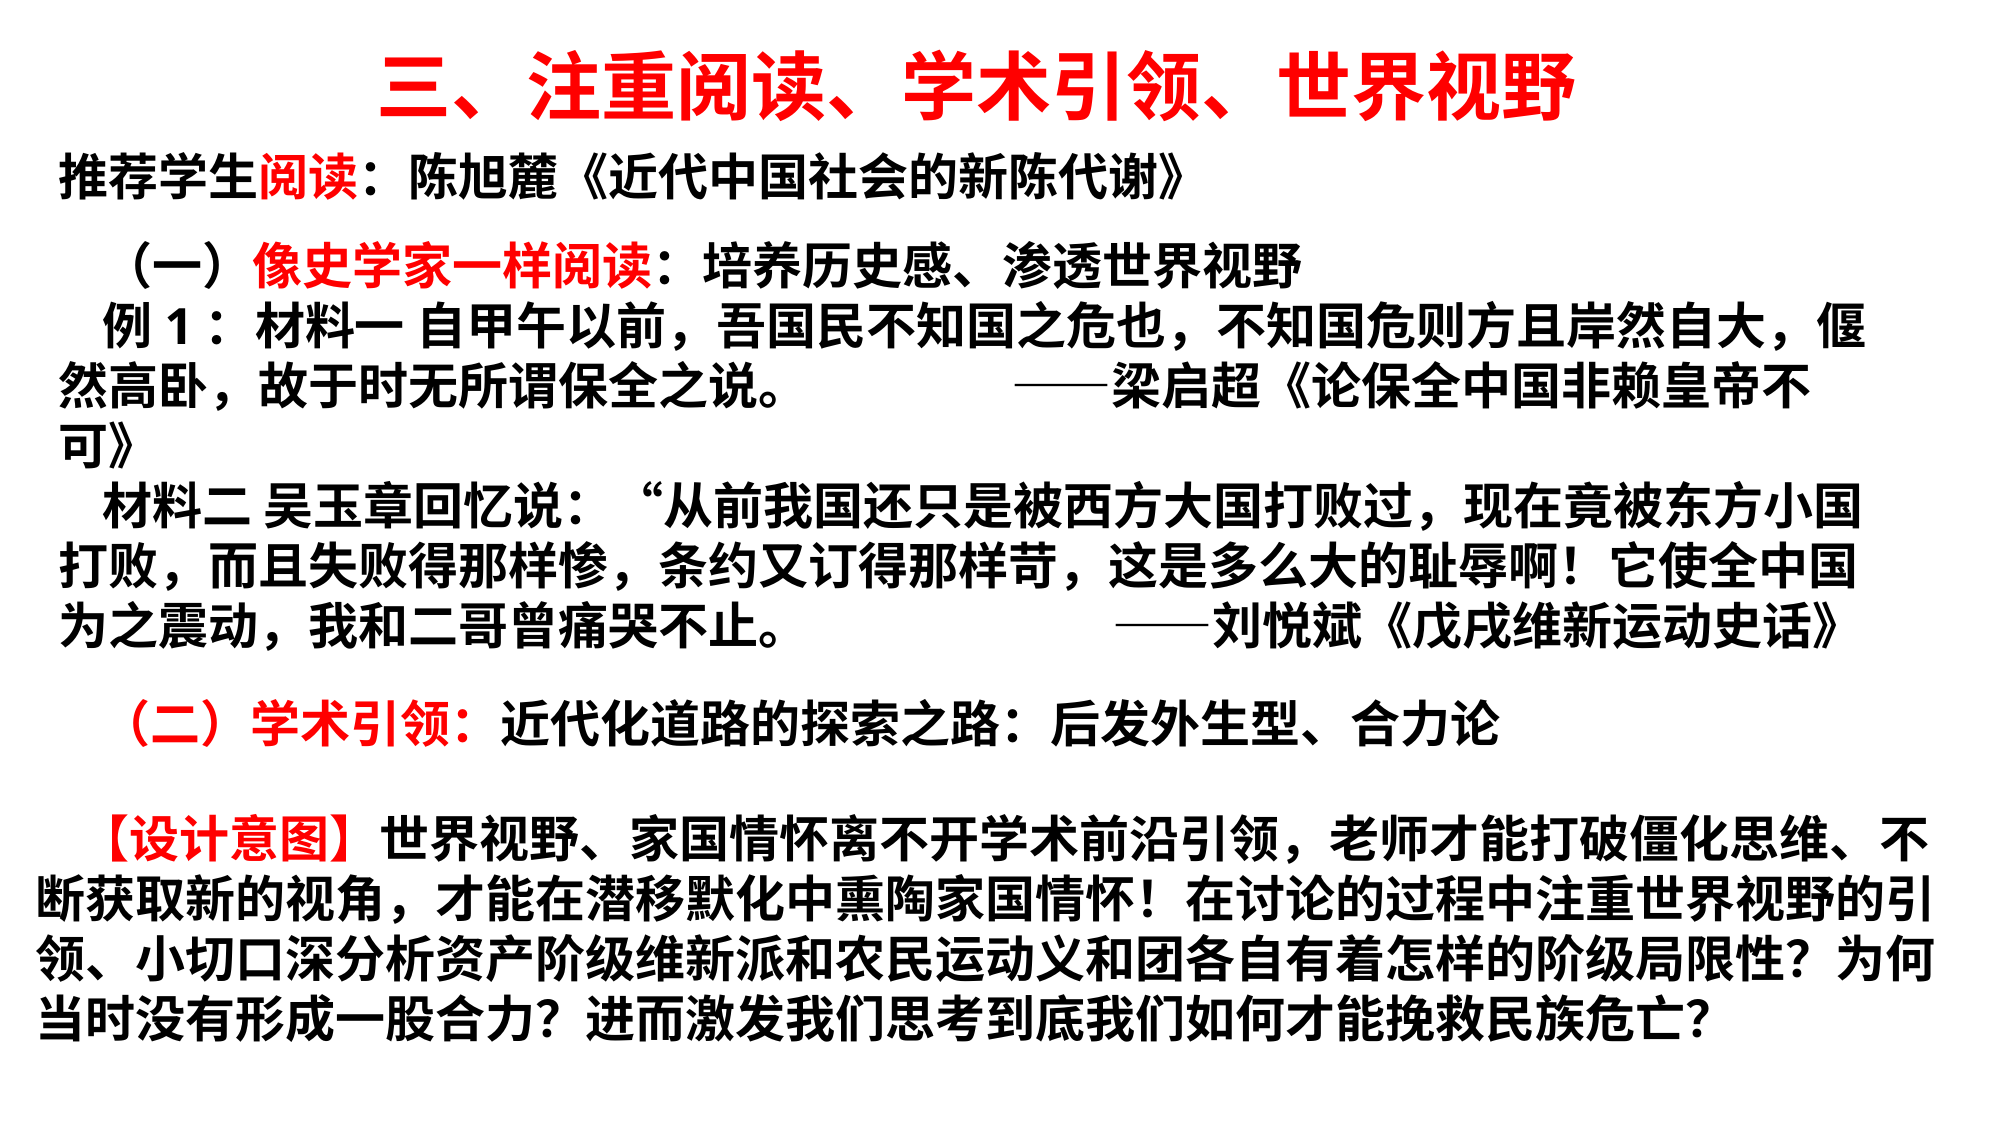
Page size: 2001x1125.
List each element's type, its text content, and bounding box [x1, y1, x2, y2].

text_box 【设计意图】世界视野、家国情怀离不开学术前沿引领，老师才能打破僵化思维、不断获取新的视角，才能在潜移默化中熏陶家国情怀！在讨论的过程中注重世界视野的引领、小切口深分析资产阶级维新派和农民运动义和团各自有着怎样的阶级局限性？为何当时没有形成一股合力？进而激发我们思考到底我们如何才能挽救民族危亡？ [20, 799, 1980, 1055]
text_box （二）学术引领：近代化道路的探索之路：后发外生型、合力论 [86, 685, 1516, 761]
text_box 推荐学生阅读：陈旭麓《近代中国社会的新陈代谢》 [43, 138, 1957, 214]
text_box 三、注重阅读、学术引领、世界视野 [83, 32, 1871, 138]
text_box （一）像史学家一样阅读：培养历史感、渗透世界视野 例1：材料一 自甲午以前，吾国民不知国之危也，不知国危则方且岸然自大，偃然高卧，故于时无所谓保全之说。 ——梁启超《论保全中国非赖皇帝不可》 材料二 吴玉章回忆说：“从前我国还只是被西方大国打败过，现在竟被东方小国打败，而且失败得那样惨，条约又订得那样苛，这是多么大的耻辱啊！它使全中国为之震动，我和二哥曾痛哭不止。 ——刘悦斌《戊戌维新运动史话》 [43, 227, 1916, 663]
